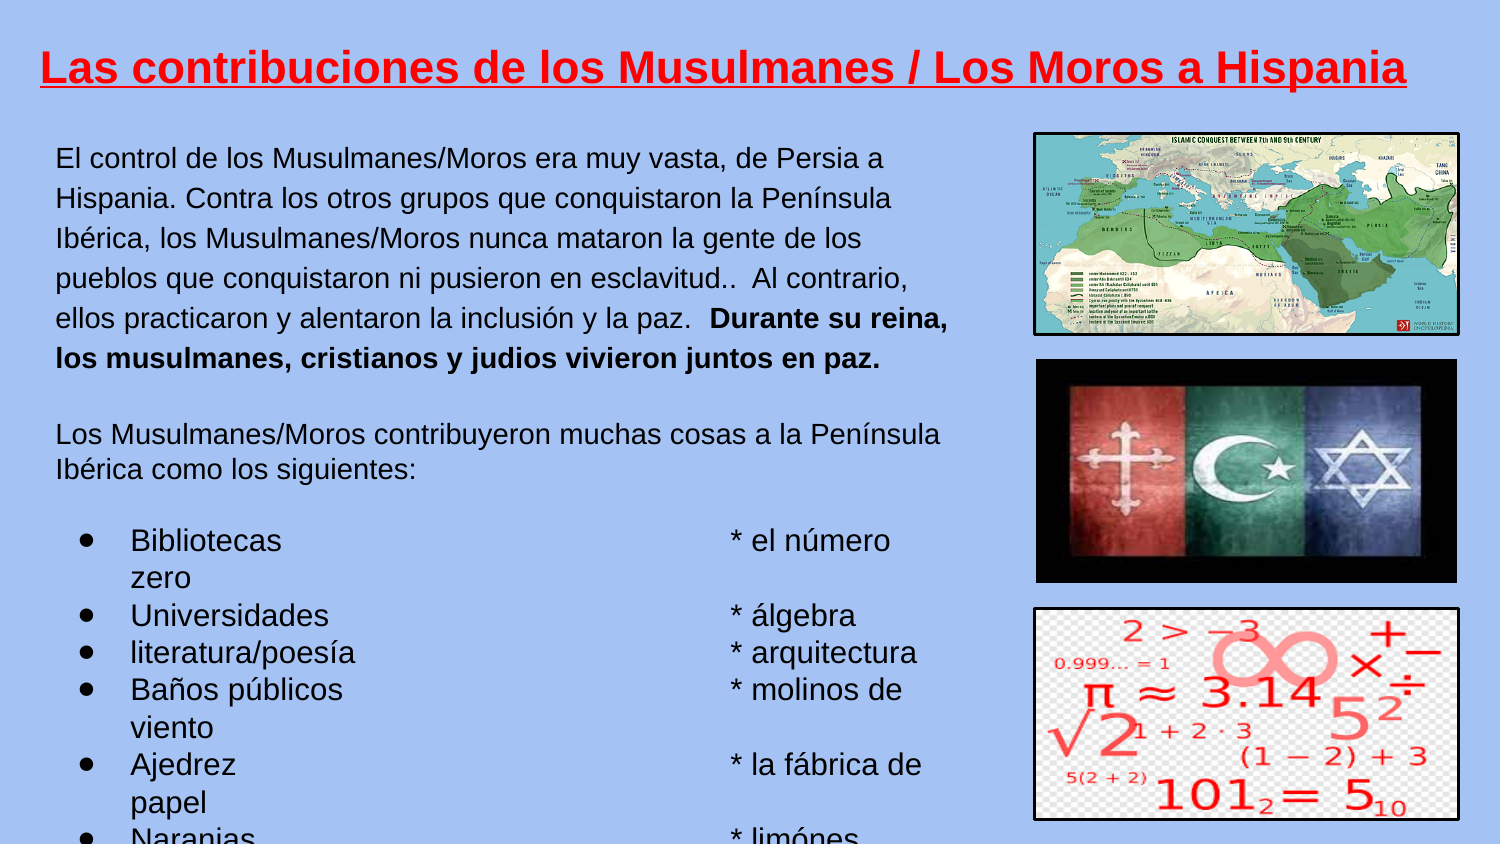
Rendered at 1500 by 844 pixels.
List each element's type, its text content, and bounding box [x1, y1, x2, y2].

picture [1036, 609, 1457, 818]
picture [1036, 359, 1457, 583]
picture [1036, 134, 1457, 334]
text_box Las contribuciones de los Musulmanes / Los Moros a Hispania [24, 22, 1457, 108]
text_box El control de los Musulmanes/Moros era muy vasta, de Persia a Hispania. Contra los otros grupos que conquistaron la Península Ibérica, los Musulmanes/Moros nunca mataron la gente de los pueblos que conquistaron ni pusieron en esclavitud.. Al contrario, ellos practicaron y alentaron la inclusión y la paz. Durante su reina, los musulmanes, cristianos y judios vivieron juntos en paz. Los Musulmanes/Moros contribuyeron muchas cosas a la Península Ibérica como los siguientes: Bibliotecas * el número zero Universidades * álgebra literatura/poesía * arquitectura Baños públicos * molinos de viento Ajedrez * la fábrica de papel Naranjas * limónes duraznos/melocatones * especias - azafrán [40, 118, 976, 844]
